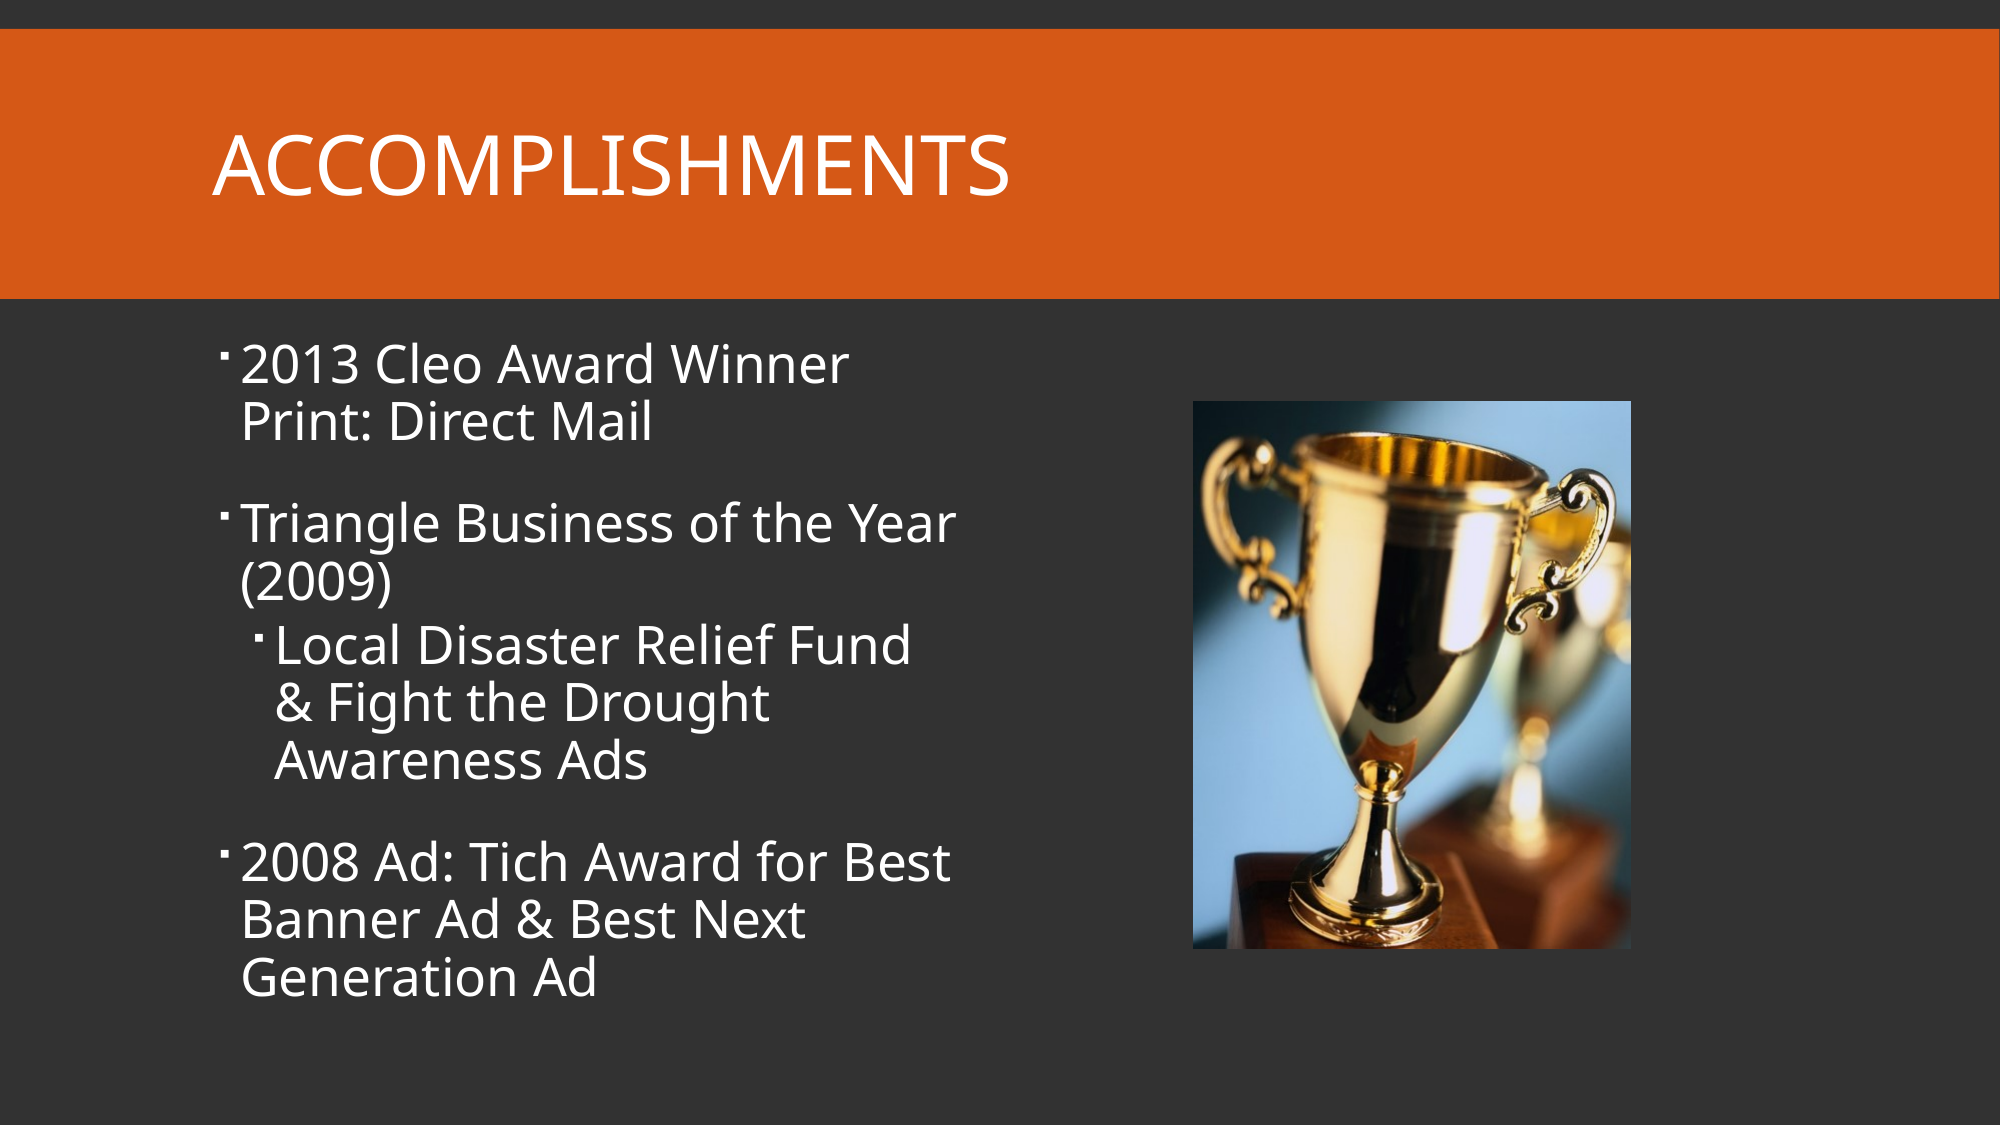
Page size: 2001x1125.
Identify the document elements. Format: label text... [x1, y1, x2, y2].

list 2013 Cleo Award Winner Print: Direct Mail Triangle Business of the Year (2009) Local Disaster Relief Fund & Fight the Drought Awareness Ads 2008 Ad: Tich Award for Best Banner Ad & Best Next Generation Ad [197, 329, 978, 1020]
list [1193, 401, 1631, 949]
title Accomplishments [197, 46, 1803, 295]
